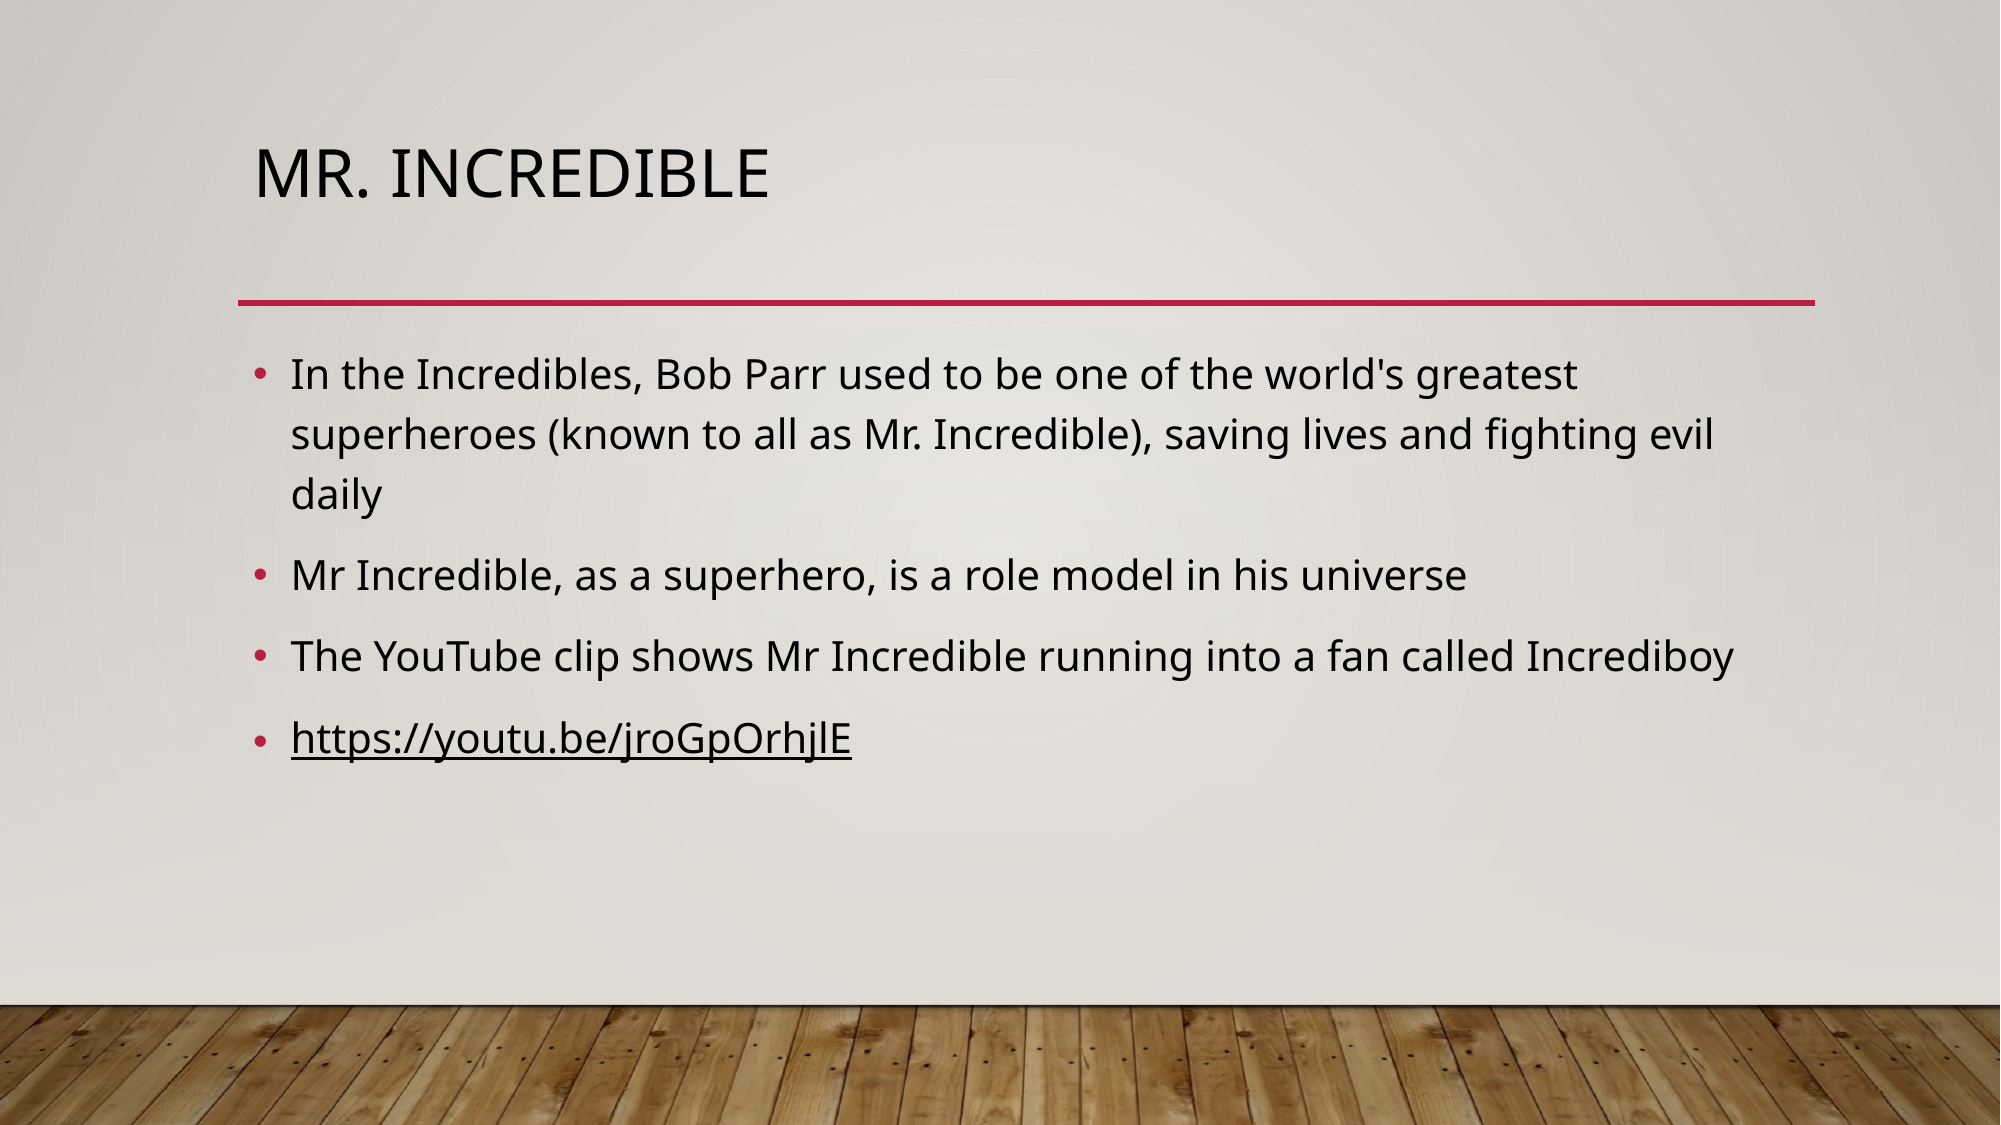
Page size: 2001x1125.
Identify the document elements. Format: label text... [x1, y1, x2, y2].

title Mr. Incredible [238, 131, 1814, 305]
picture [0, 1005, 2000, 1125]
list In the Incredibles, Bob Parr used to be one of the world's greatest superheroes (known to all as Mr. Incredible), saving lives and fighting evil daily Mr Incredible, as a superhero, is a role model in his universe The YouTube clip shows Mr Incredible running into a fan called Incrediboy https://youtu.be/jroGpOrhjlE [238, 330, 1814, 897]
